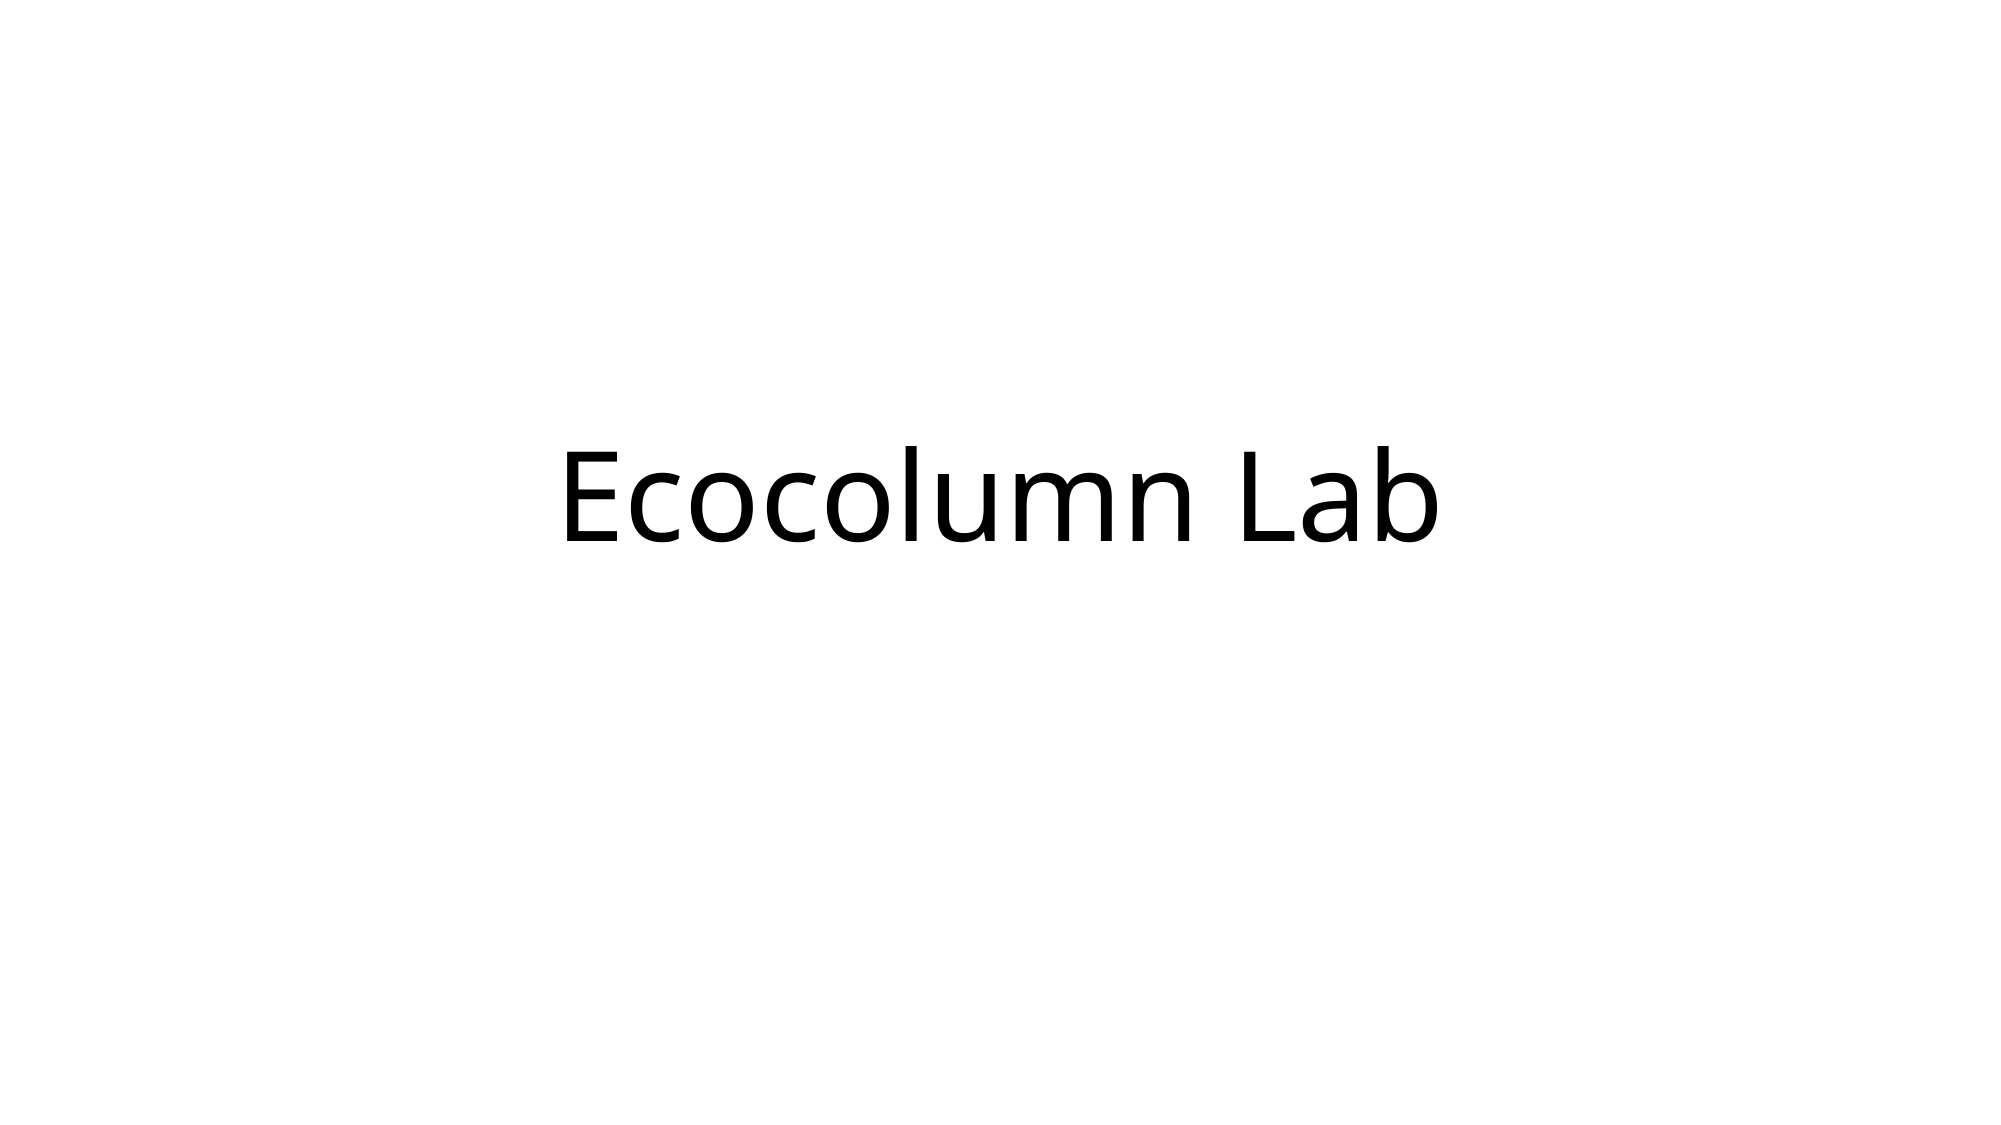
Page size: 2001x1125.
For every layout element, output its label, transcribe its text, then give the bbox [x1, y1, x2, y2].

title Ecocolumn Lab [249, 184, 1750, 576]
